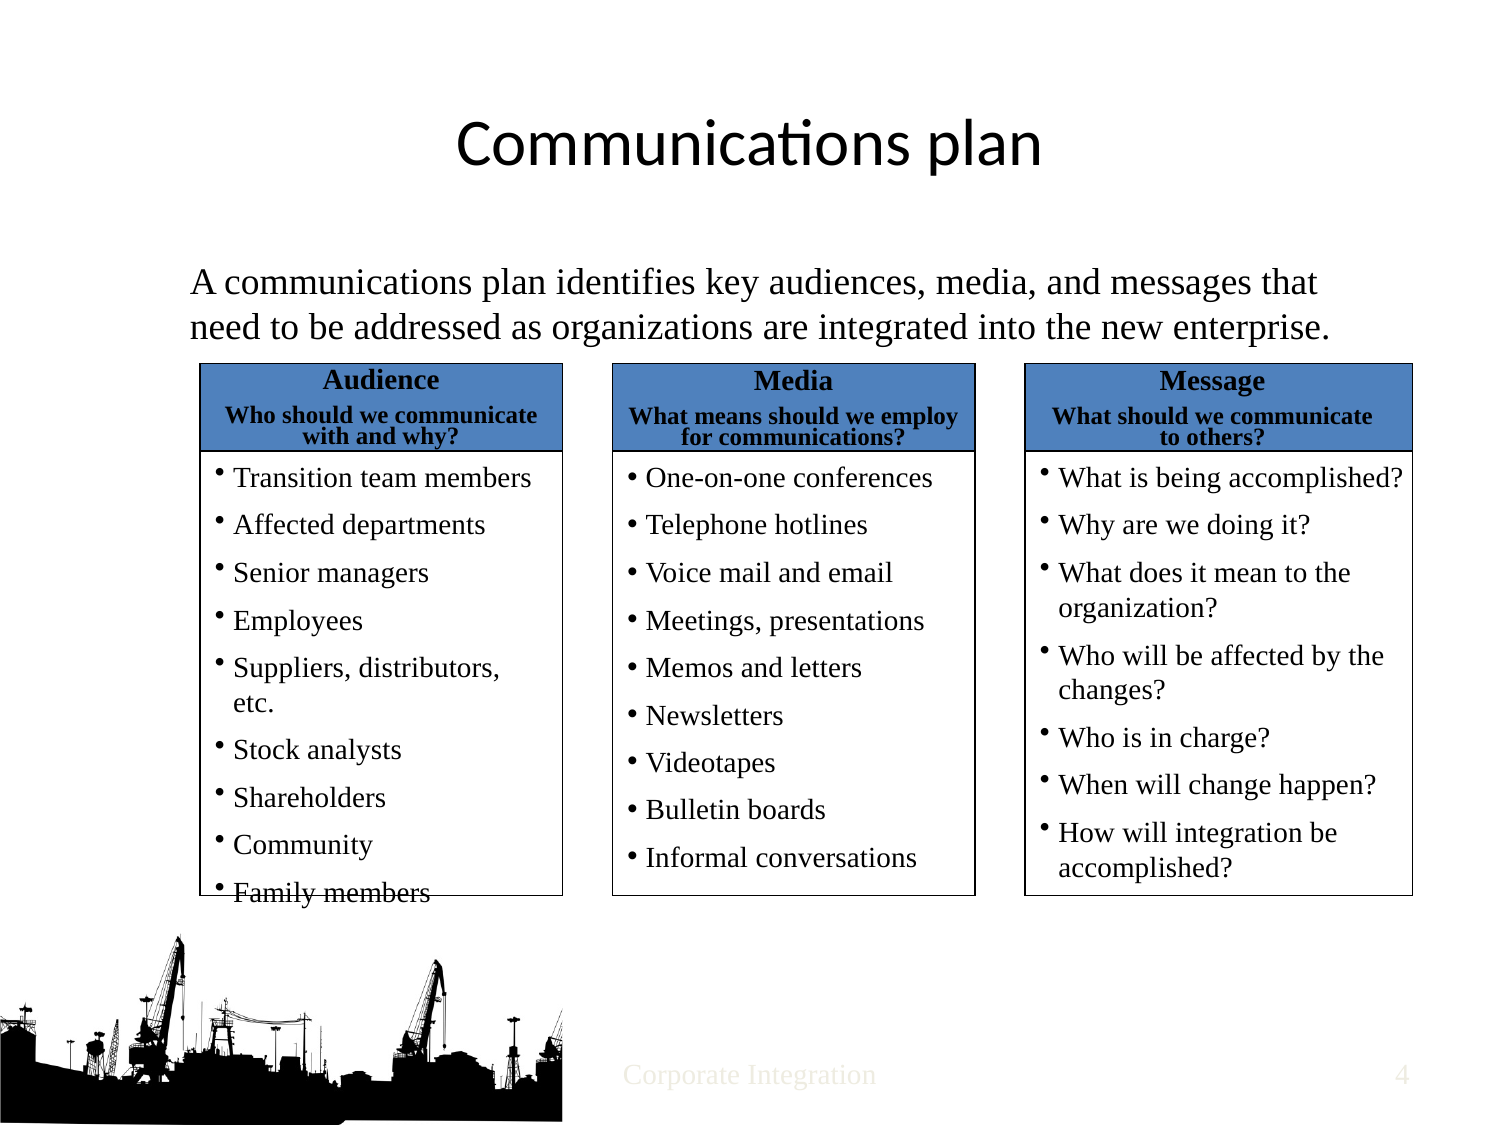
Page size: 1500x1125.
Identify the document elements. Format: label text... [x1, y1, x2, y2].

text_box One-on-one conferences Telephone hotlines Voice mail and email Meetings, presentations Memos and letters Newsletters Videotapes Bulletin boards Informal conversations [612, 451, 975, 881]
text_box Message What should we communicate to others? [1024, 363, 1400, 457]
text_box A communications plan identifies key audiences, media, and messages that need to be addressed as organizations are integrated into the new enterprise. [174, 249, 1413, 355]
picture [0, 933, 563, 1125]
text_box Audience Who should we communicate with and why? [199, 362, 563, 451]
text_box [612, 881, 975, 896]
title Communications plan [75, 45, 1425, 233]
text_box [1400, 363, 1413, 451]
text_box Transition team members Affected departments Senior managers Employees Suppliers, distributors, etc. Stock analysts Shareholders Community Family members [199, 451, 563, 916]
footer Corporate Integration [512, 1042, 988, 1103]
slide_number 3 [1074, 1042, 1425, 1103]
text_box What is being accomplished? Why are we doing it? What does it mean to the organization? Who will be affected by the changes? Who is in charge? When will change happen? How will integration be accomplished? [1025, 451, 1450, 891]
text_box [1024, 457, 1413, 896]
text_box Media What means should we employ for communications? [612, 363, 975, 451]
